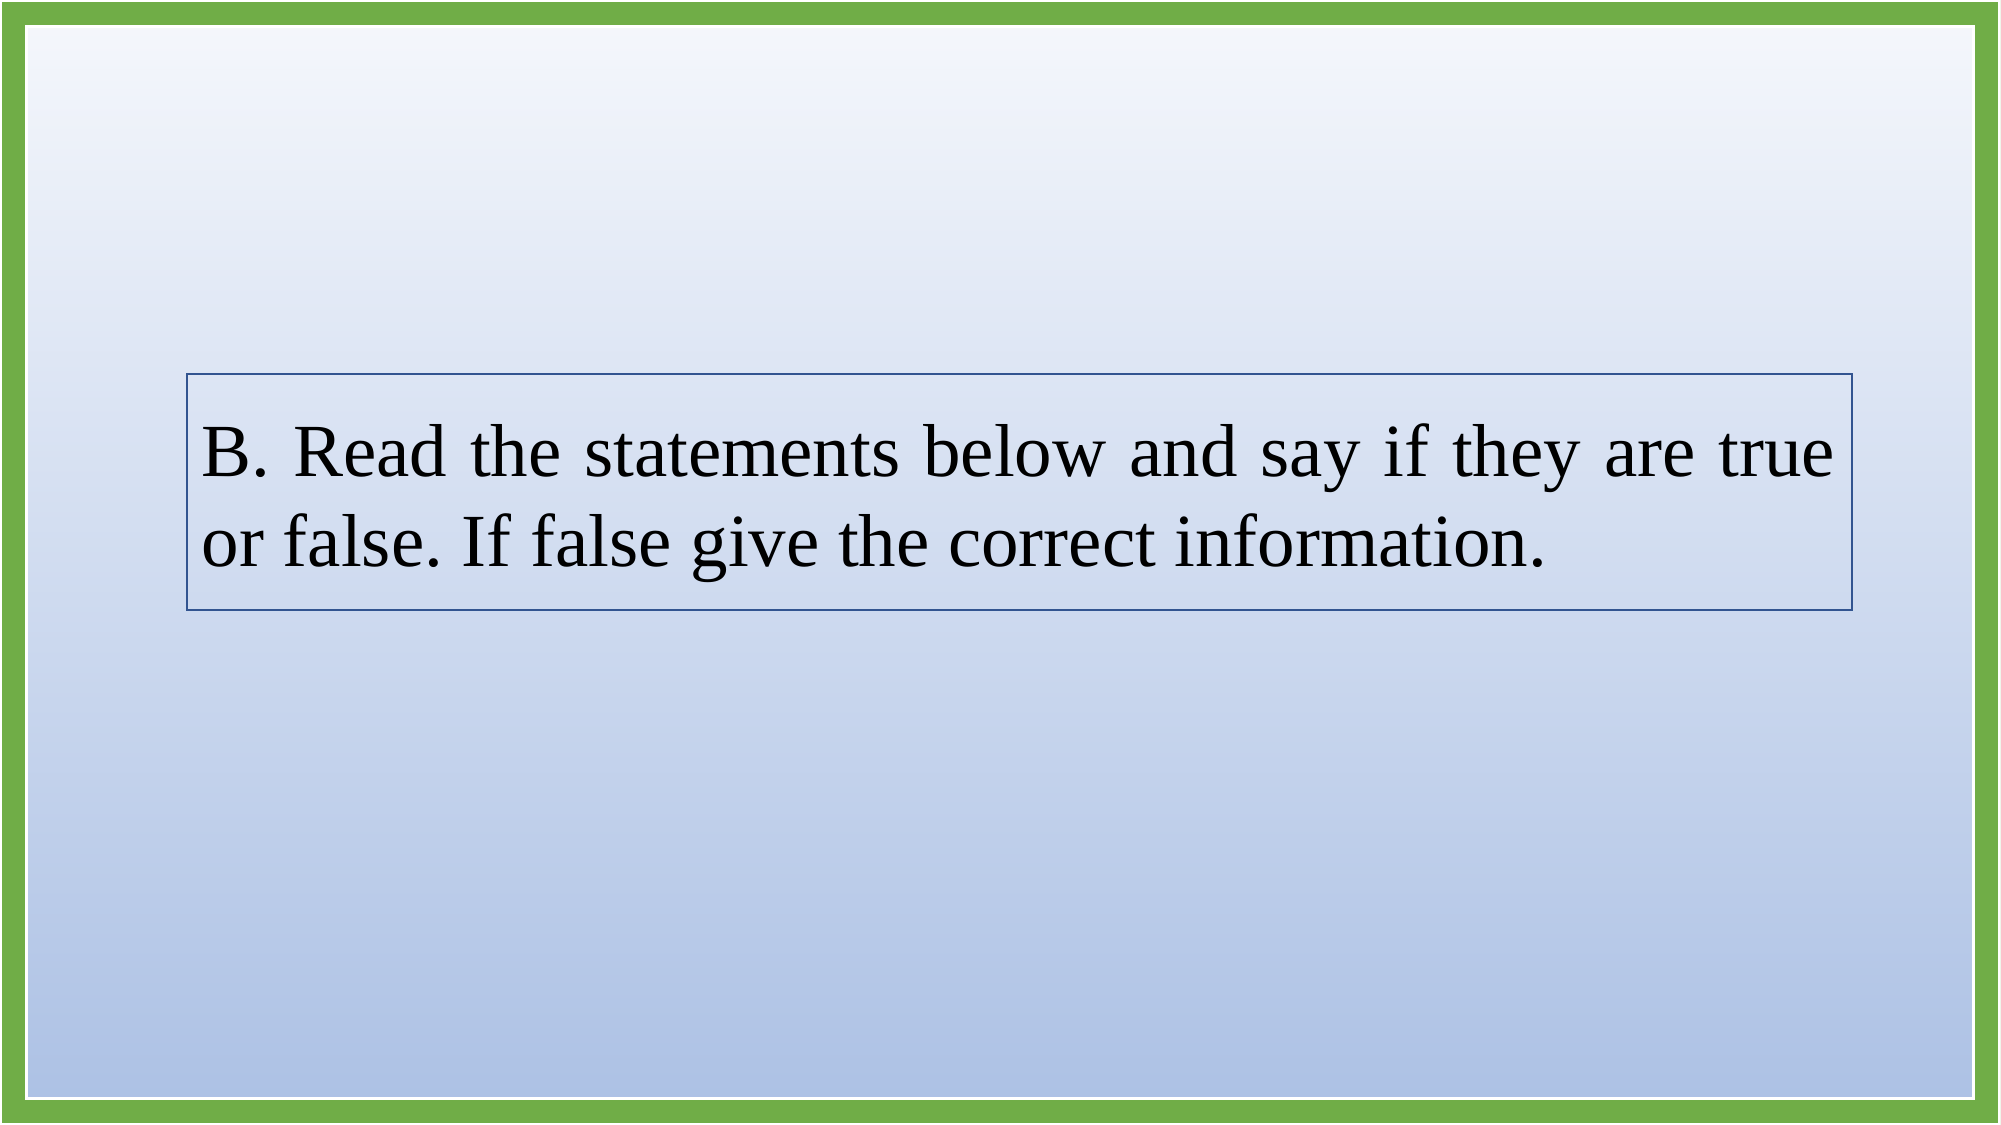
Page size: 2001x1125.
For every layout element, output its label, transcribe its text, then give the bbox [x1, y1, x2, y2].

text_box B. Read the statements below and say if they are true or false. If false give the correct information. [186, 373, 1853, 611]
